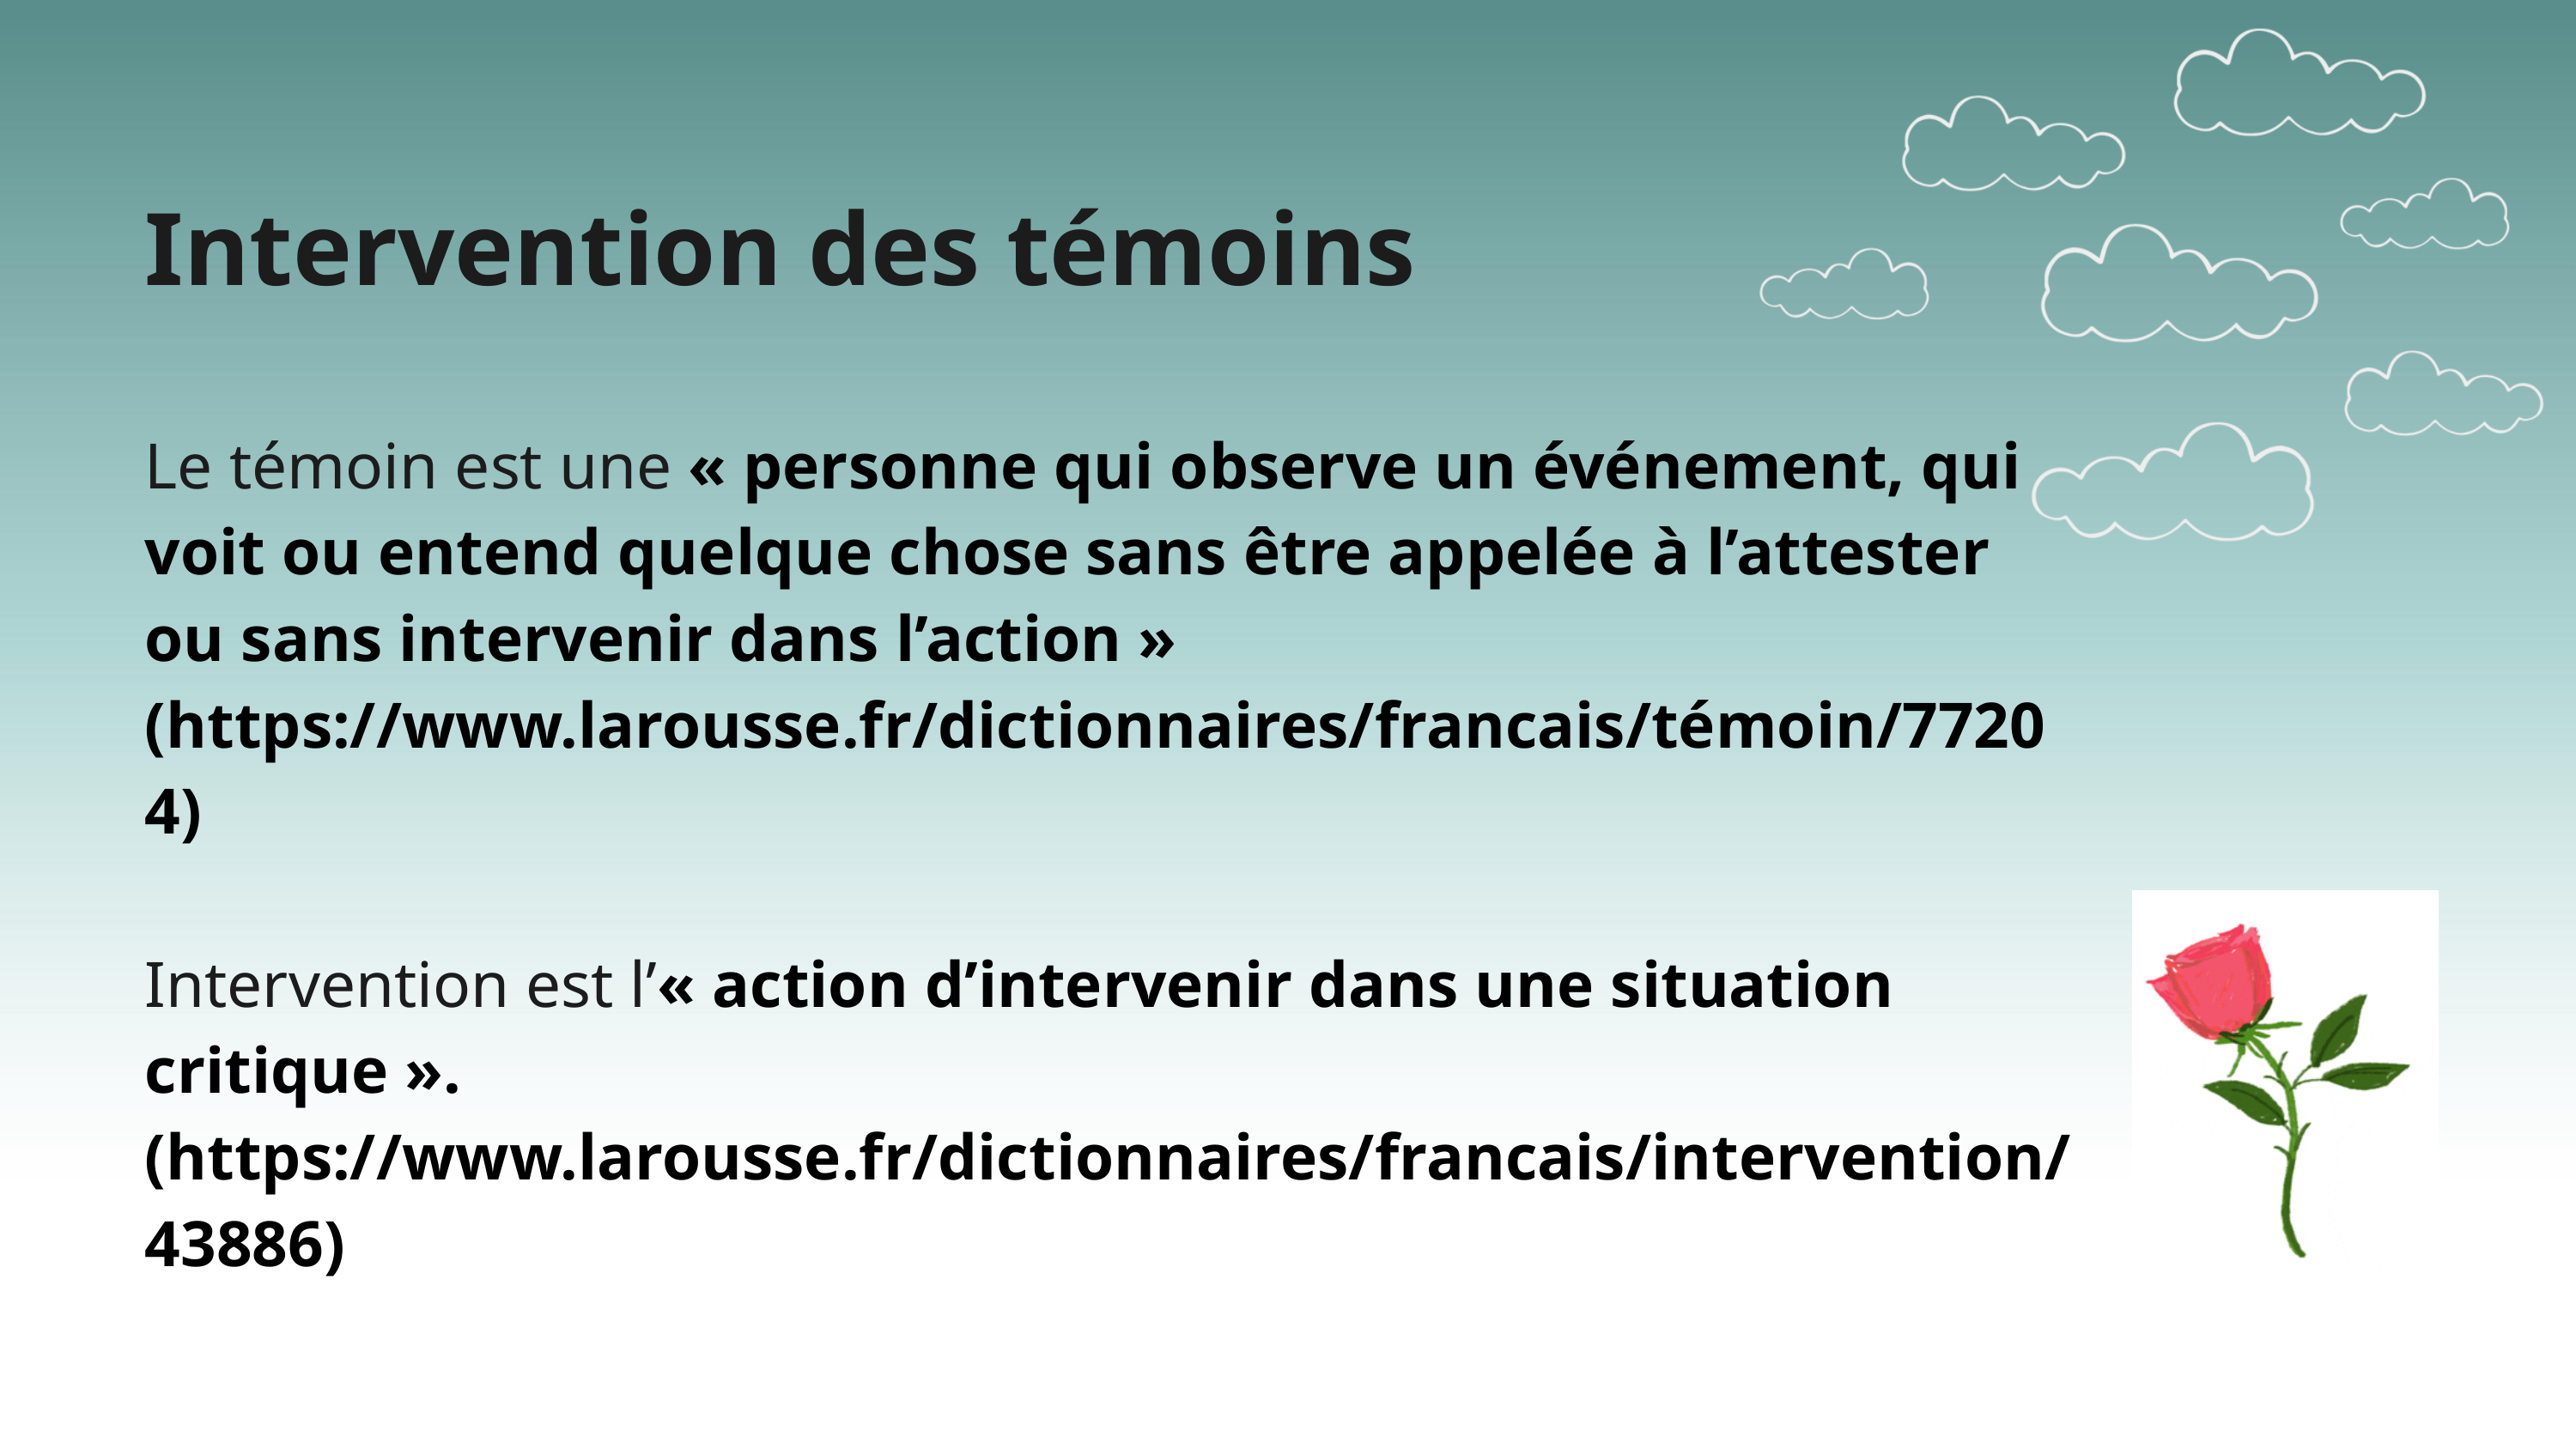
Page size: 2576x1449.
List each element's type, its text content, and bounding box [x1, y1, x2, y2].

picture [2131, 890, 2439, 1287]
text_box [1716, 0, 2576, 621]
text_box Le témoin est une « personne qui observe un événement, qui voit ou entend quelque chose sans être appelée à l’attester ou sans intervenir dans l’action » (https://www.larousse.fr/dictionnaires/francais/témoin/77204) Intervention est l’« action d’intervenir dans une situation critique ». (https://www.larousse.fr/dictionnaires/francais/intervention/43886) [144, 415, 2081, 1399]
text_box [0, 0, 2576, 1448]
text_box Intervention des témoins [144, 167, 1455, 306]
